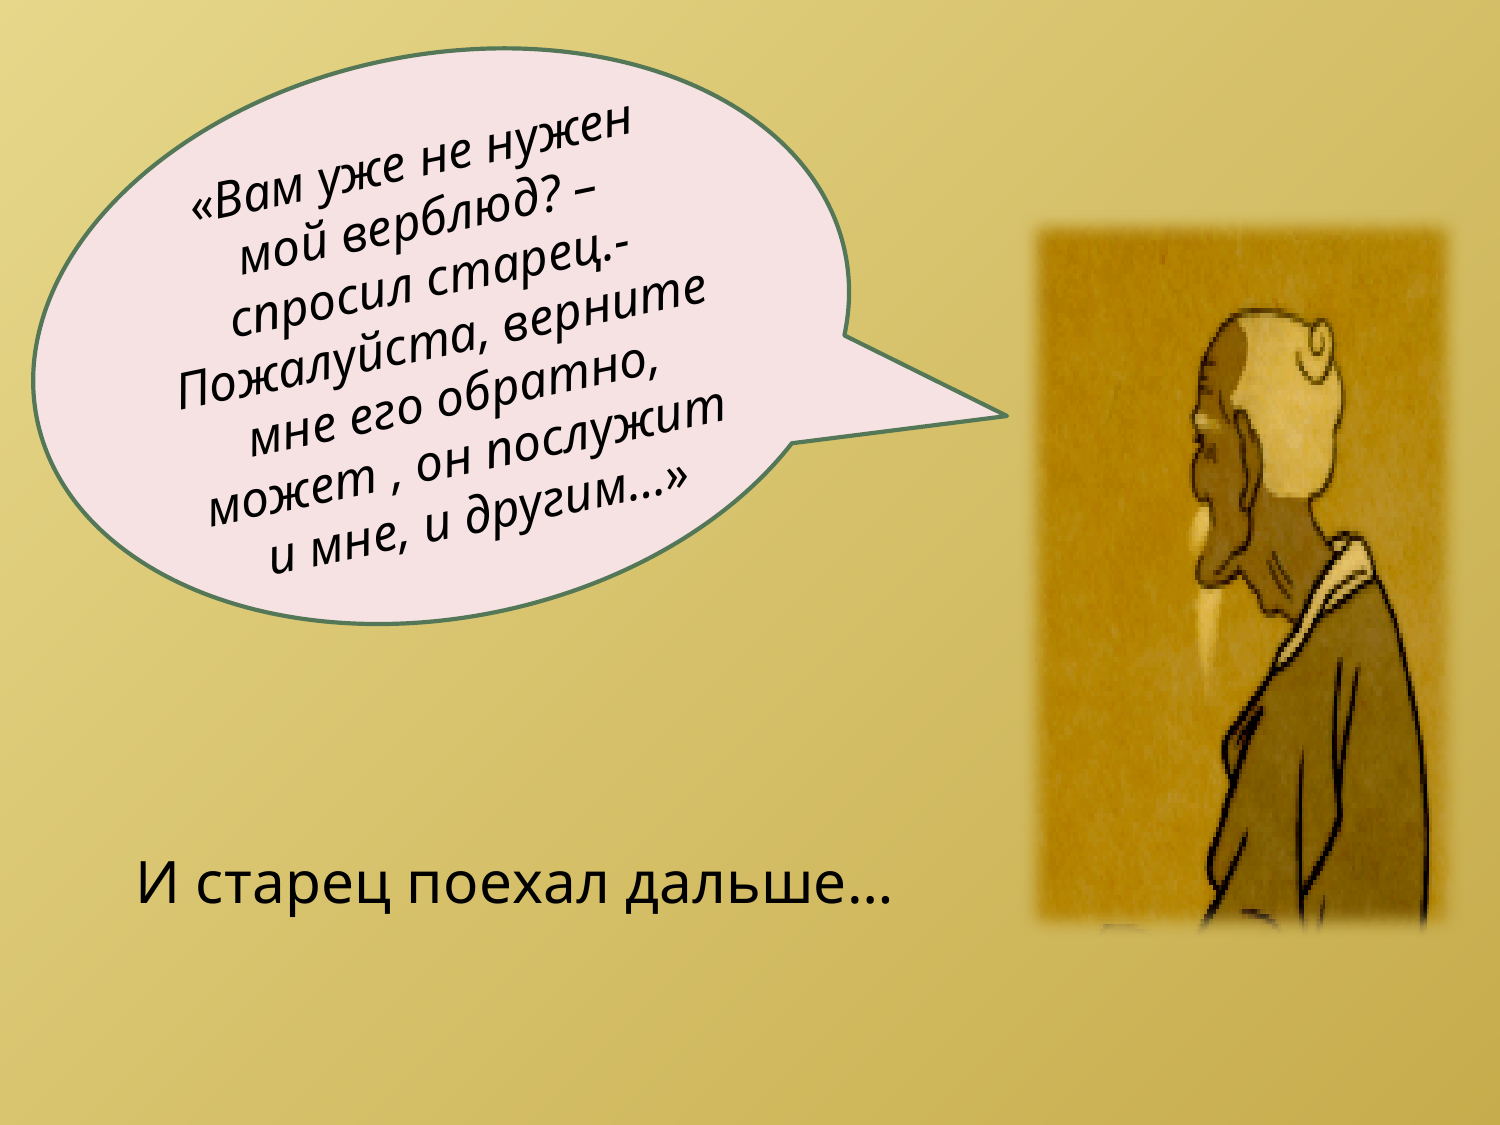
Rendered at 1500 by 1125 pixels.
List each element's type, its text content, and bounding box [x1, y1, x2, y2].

text_box «Вам уже не нужен мой верблюд? – спросил старец.- Пожалуйста, верните мне его обратно, может , он послужит и мне, и другим…» [31, 46, 1010, 627]
list И старец поехал дальше… [74, 262, 1426, 1006]
picture [1019, 210, 1466, 938]
